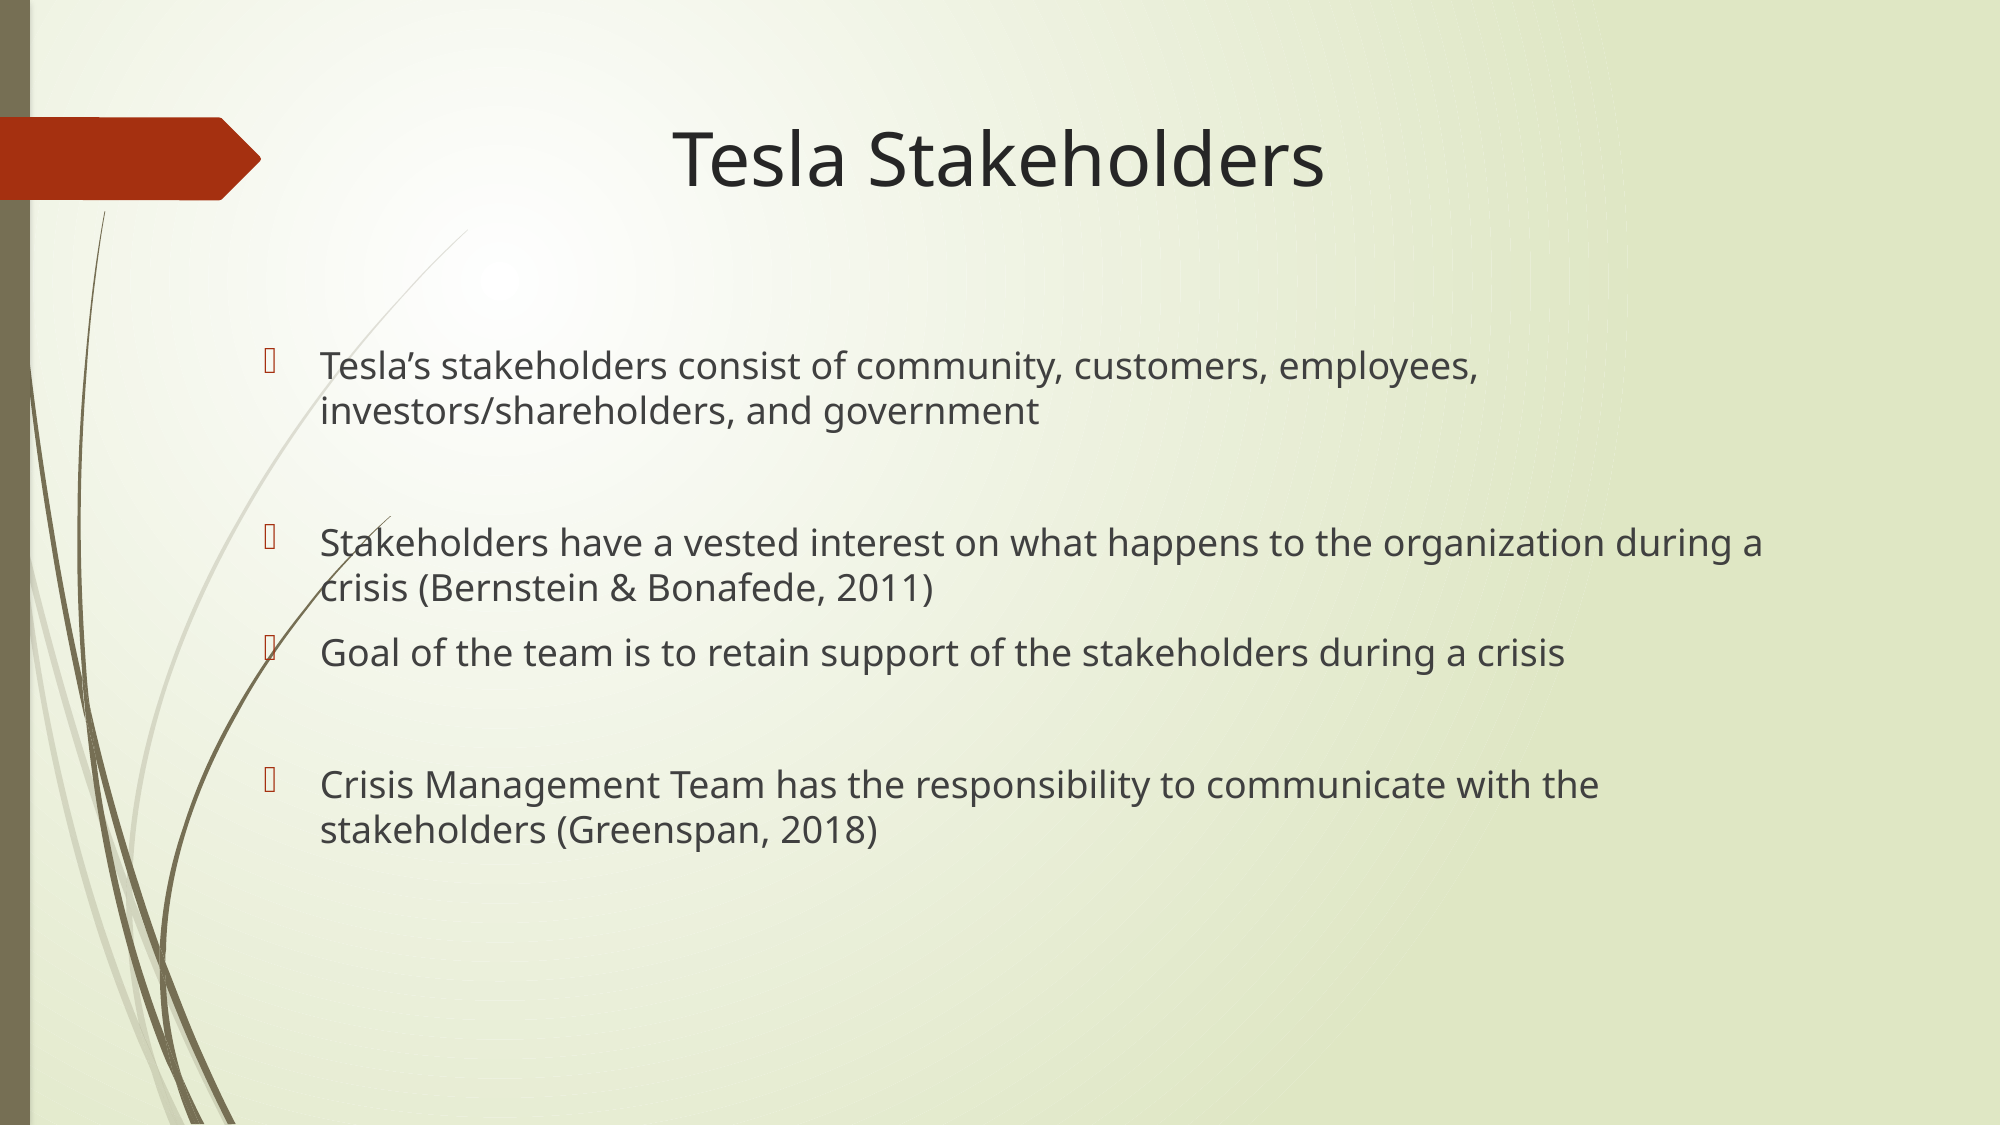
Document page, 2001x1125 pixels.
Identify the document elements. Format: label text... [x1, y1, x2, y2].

title Tesla Stakeholders [248, 104, 1750, 260]
list Tesla’s stakeholders consist of community, customers, employees, investors/shareholders, and government Stakeholders have a vested interest on what happens to the organization during a crisis (Bernstein & Bonafede, 2011) Goal of the team is to retain support of the stakeholders during a crisis Crisis Management Team has the responsibility to communicate with the stakeholders (Greenspan, 2018) [248, 268, 1799, 1000]
